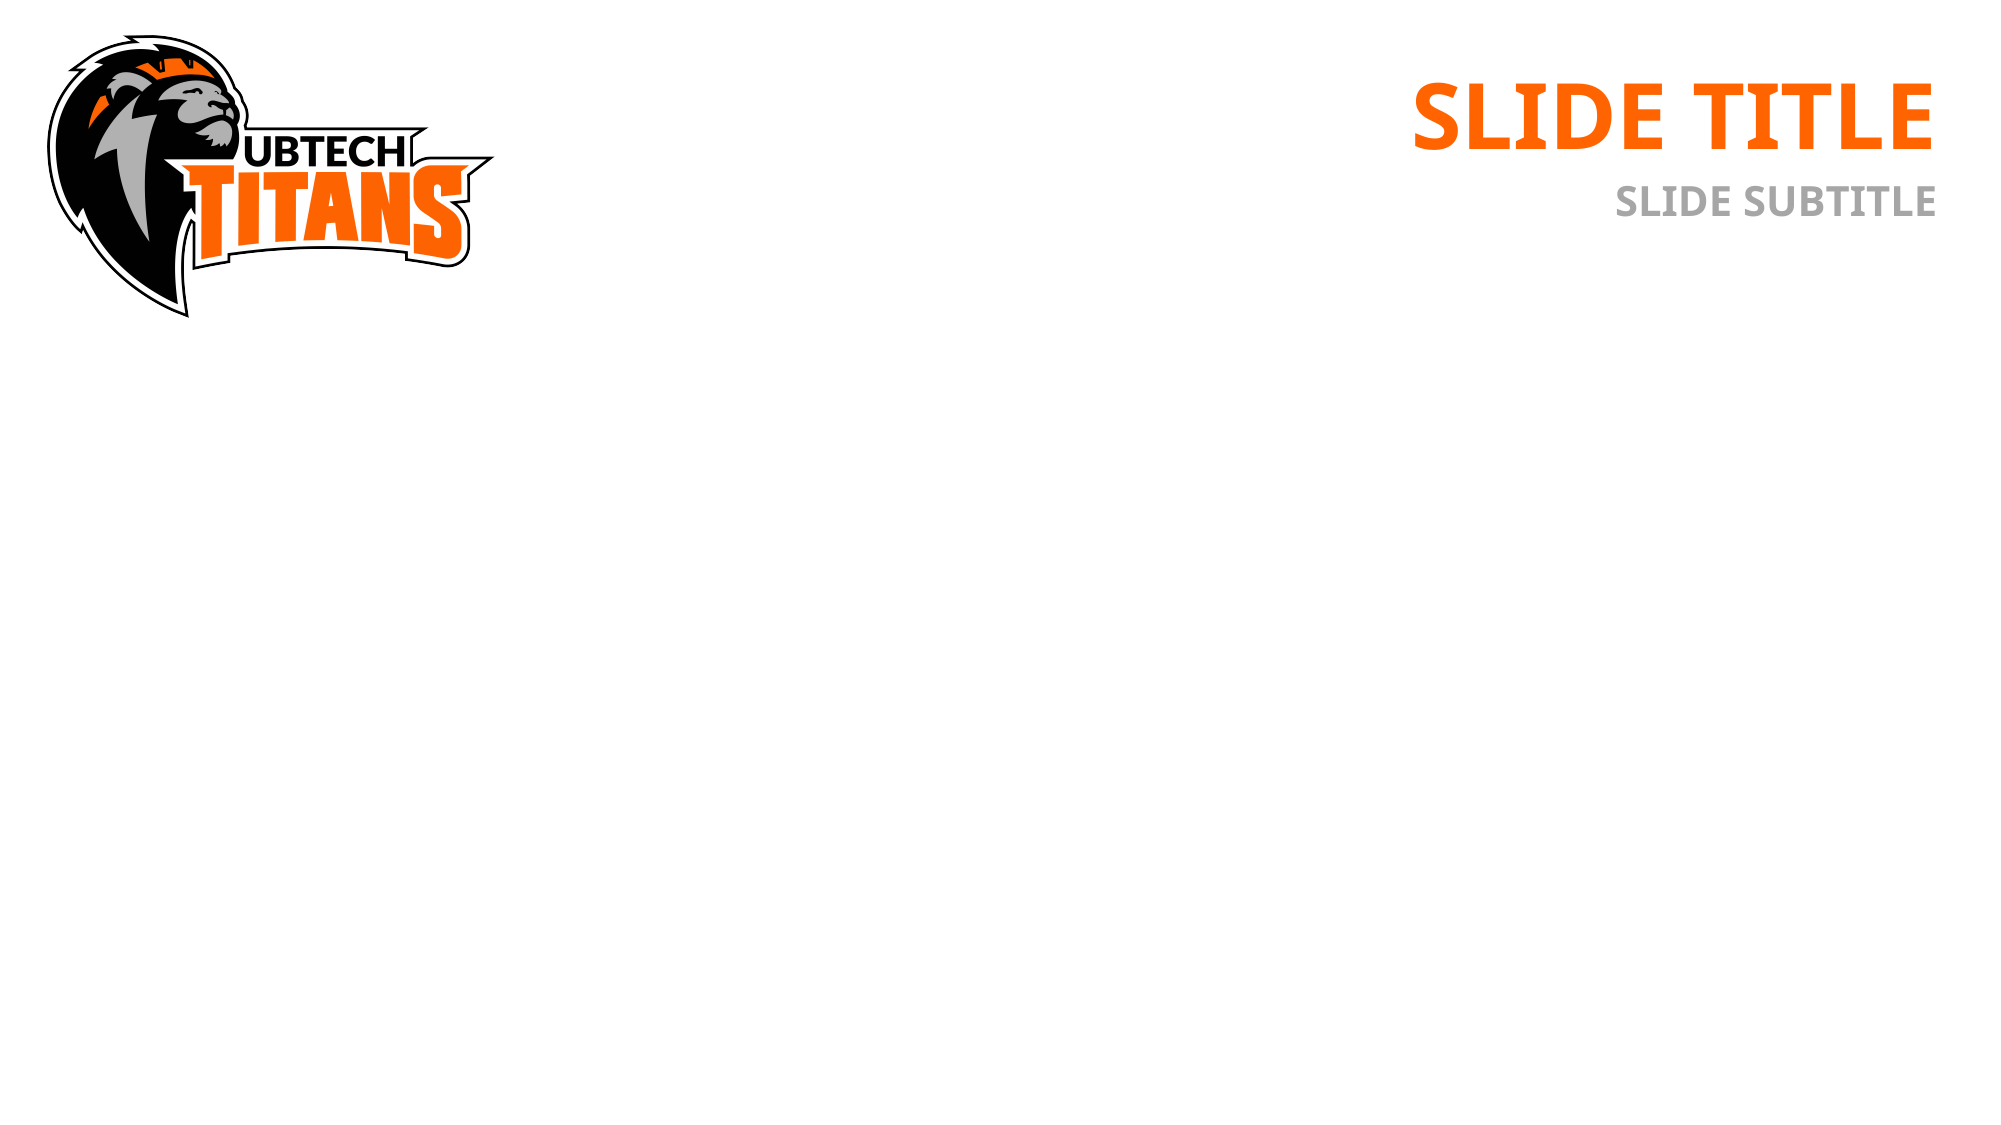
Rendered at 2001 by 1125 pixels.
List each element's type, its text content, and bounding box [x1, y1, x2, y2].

text_box SLIDE TITLE [861, 50, 1953, 167]
picture [47, 35, 495, 318]
text_box SLIDE SUBTITLE [861, 167, 1953, 232]
